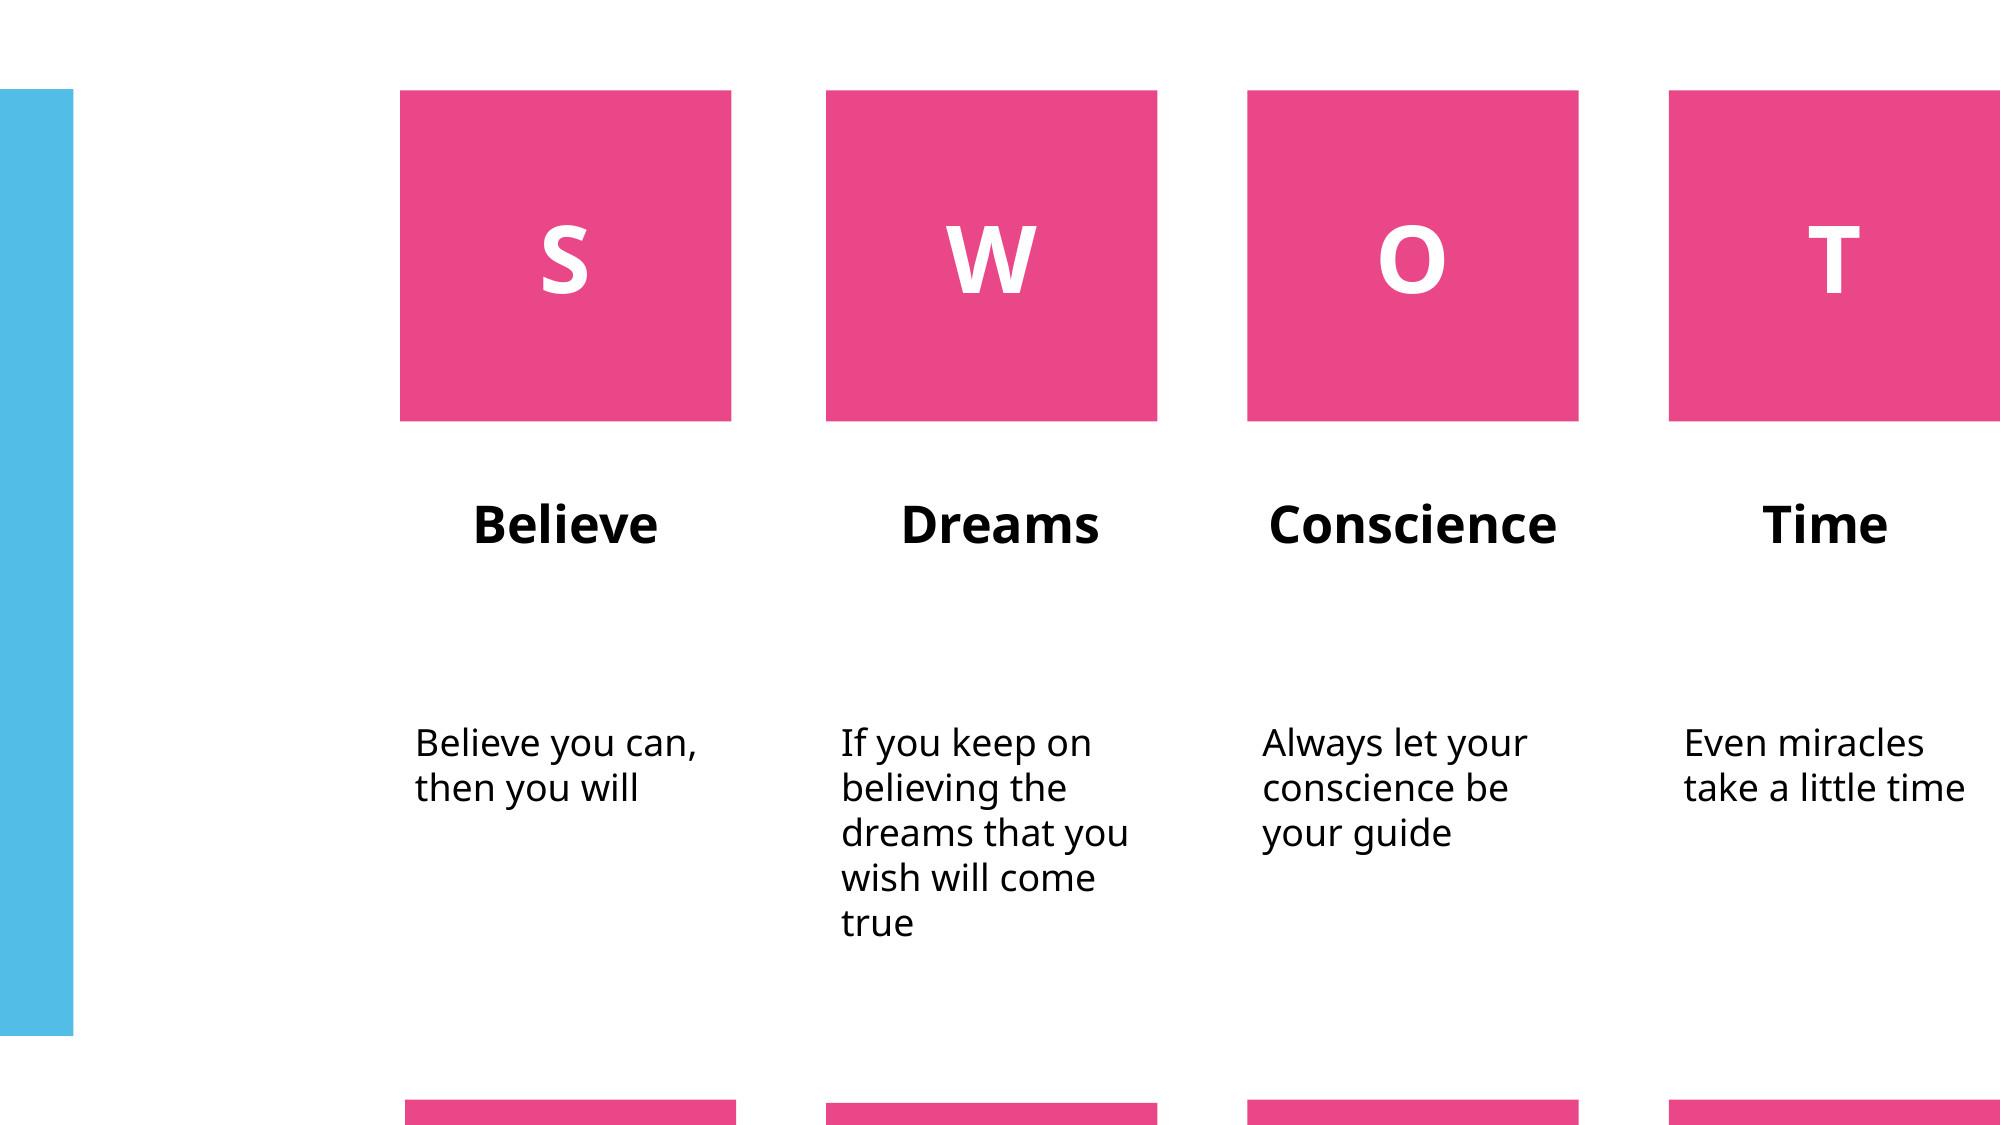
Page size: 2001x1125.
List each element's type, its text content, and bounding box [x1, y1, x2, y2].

text_box Always let your conscience be your guide [1247, 711, 1579, 862]
text_box If you keep on believing the dreams that you wish will come true [826, 711, 1156, 952]
text_box Conscience [1253, 484, 1573, 562]
text_box [825, 1102, 1158, 1125]
text_box W [825, 89, 1158, 423]
text_box [404, 1099, 737, 1125]
text_box Dreams [885, 484, 1115, 562]
text_box [1668, 1099, 2000, 1125]
text_box Even miracles take a little time [1668, 711, 1983, 862]
text_box S [399, 89, 732, 423]
text_box Believe [457, 484, 675, 562]
text_box O [1246, 89, 1580, 423]
text_box Believe you can, then you will [400, 711, 788, 817]
text_box Time [1747, 484, 1905, 562]
text_box T [1668, 89, 2000, 423]
text_box [1246, 1099, 1580, 1125]
